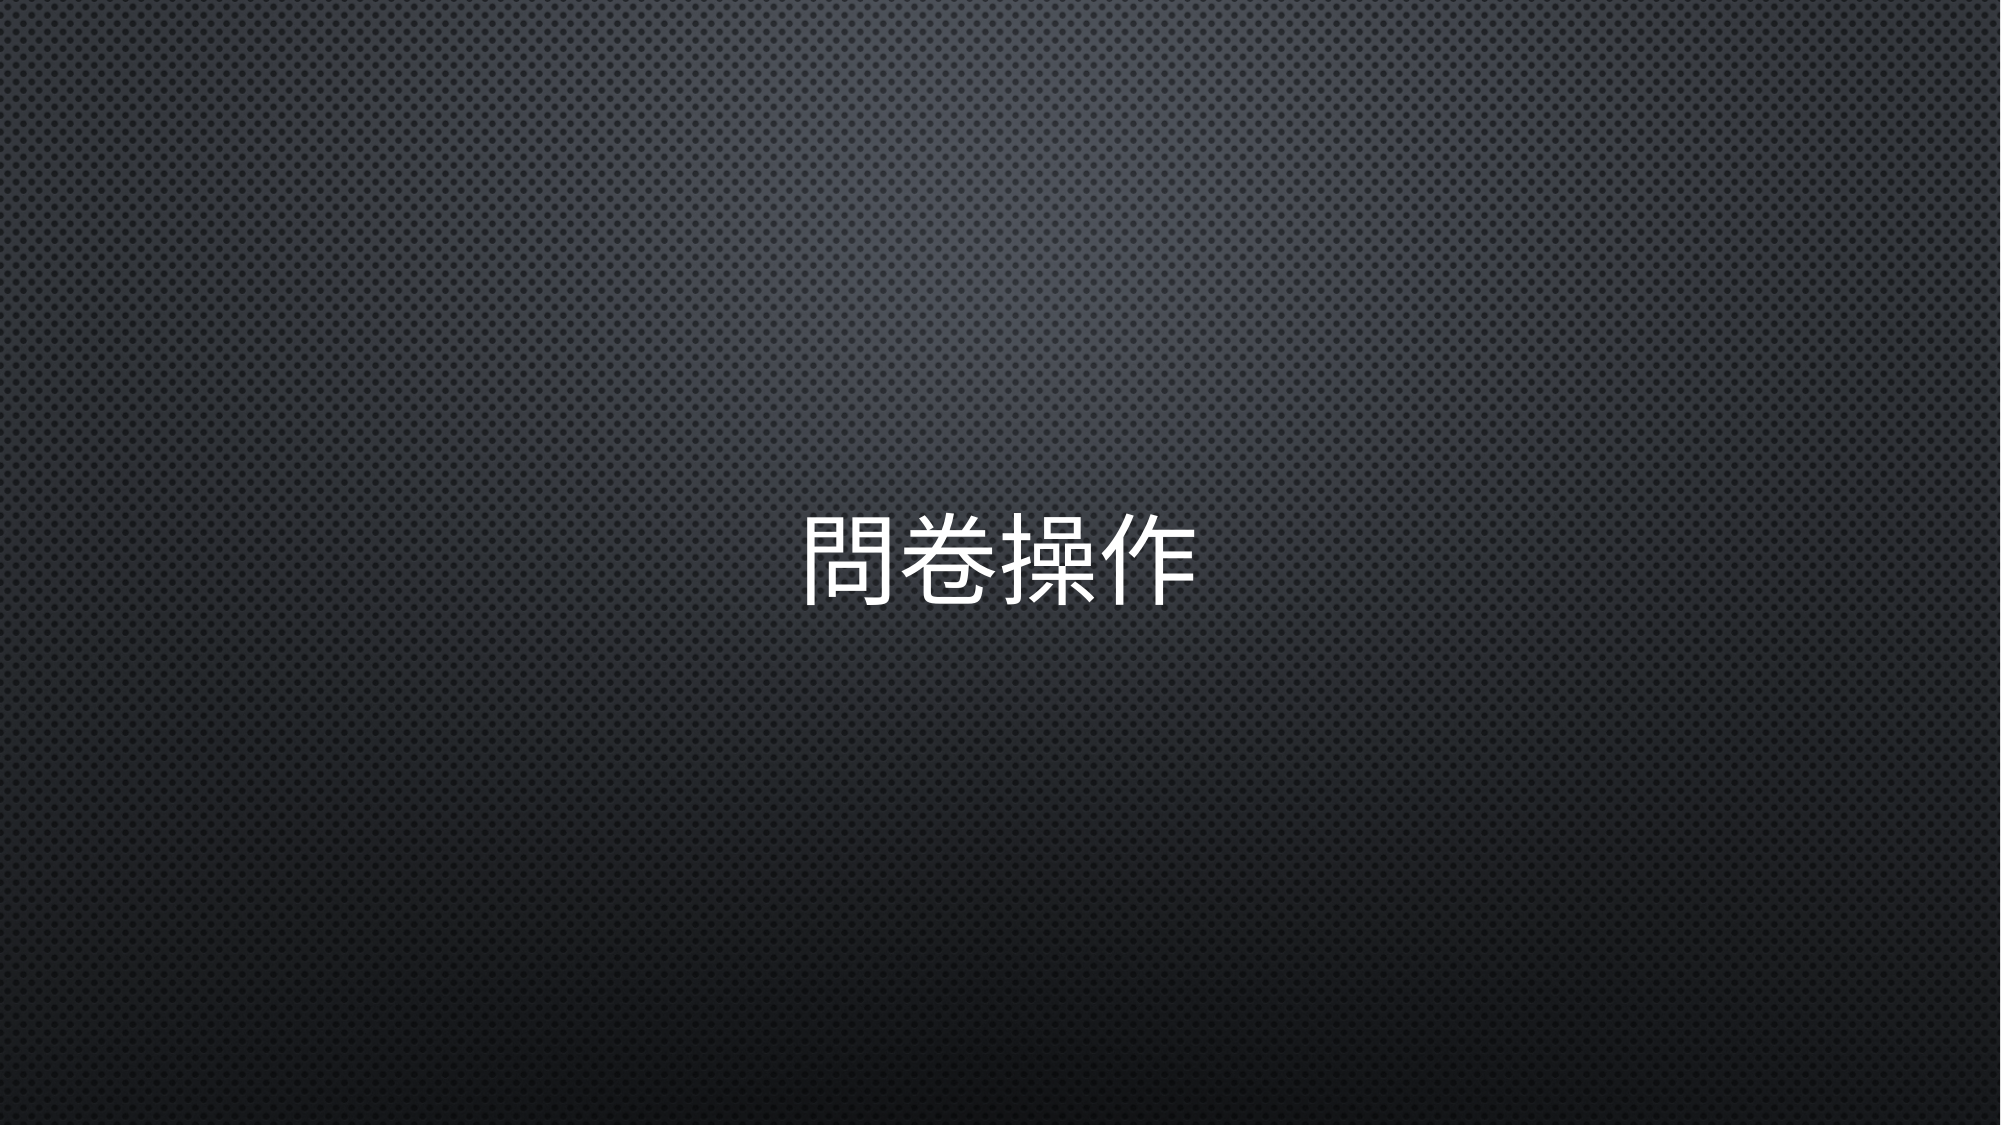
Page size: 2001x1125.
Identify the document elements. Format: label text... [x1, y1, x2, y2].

title 問卷操作 [287, 99, 1711, 625]
